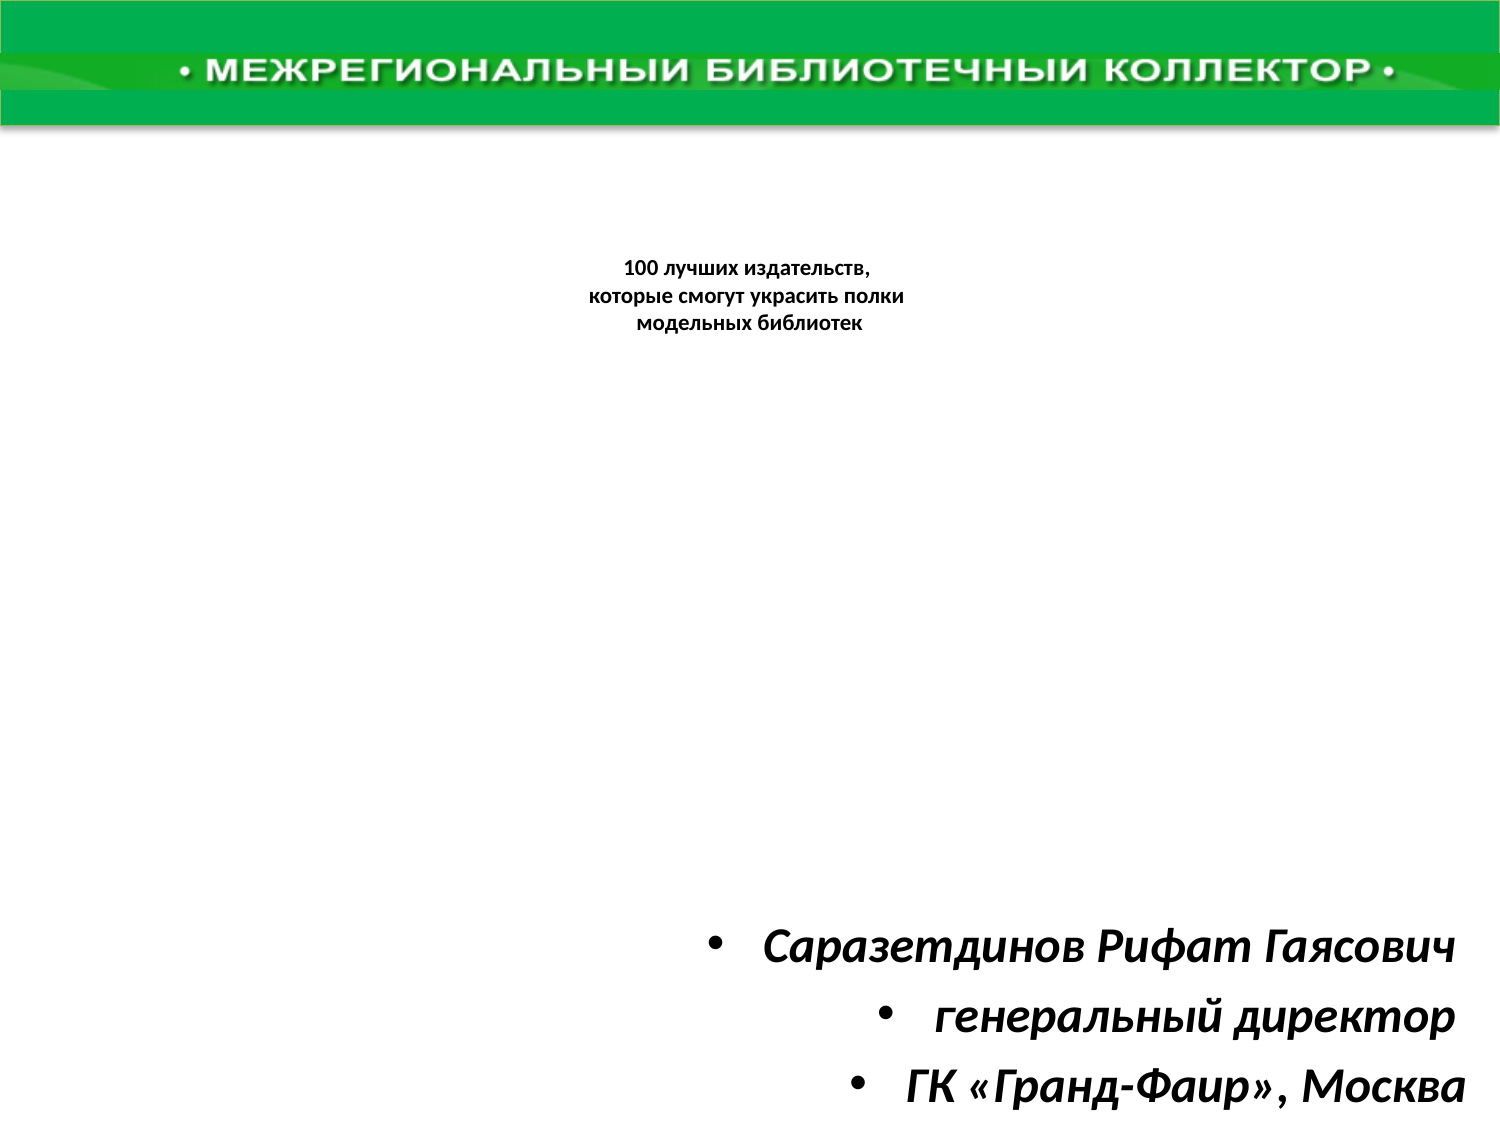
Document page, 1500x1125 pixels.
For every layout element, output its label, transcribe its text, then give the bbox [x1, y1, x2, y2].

text_box Саразетдинов Рифат Гаясович генеральный директор ГК «Гранд-Фаир», Москва [0, 905, 1483, 1125]
title 100 лучших издательств, которые смогут украсить полки модельных библиотек [111, 101, 1388, 344]
picture [0, 53, 1500, 90]
